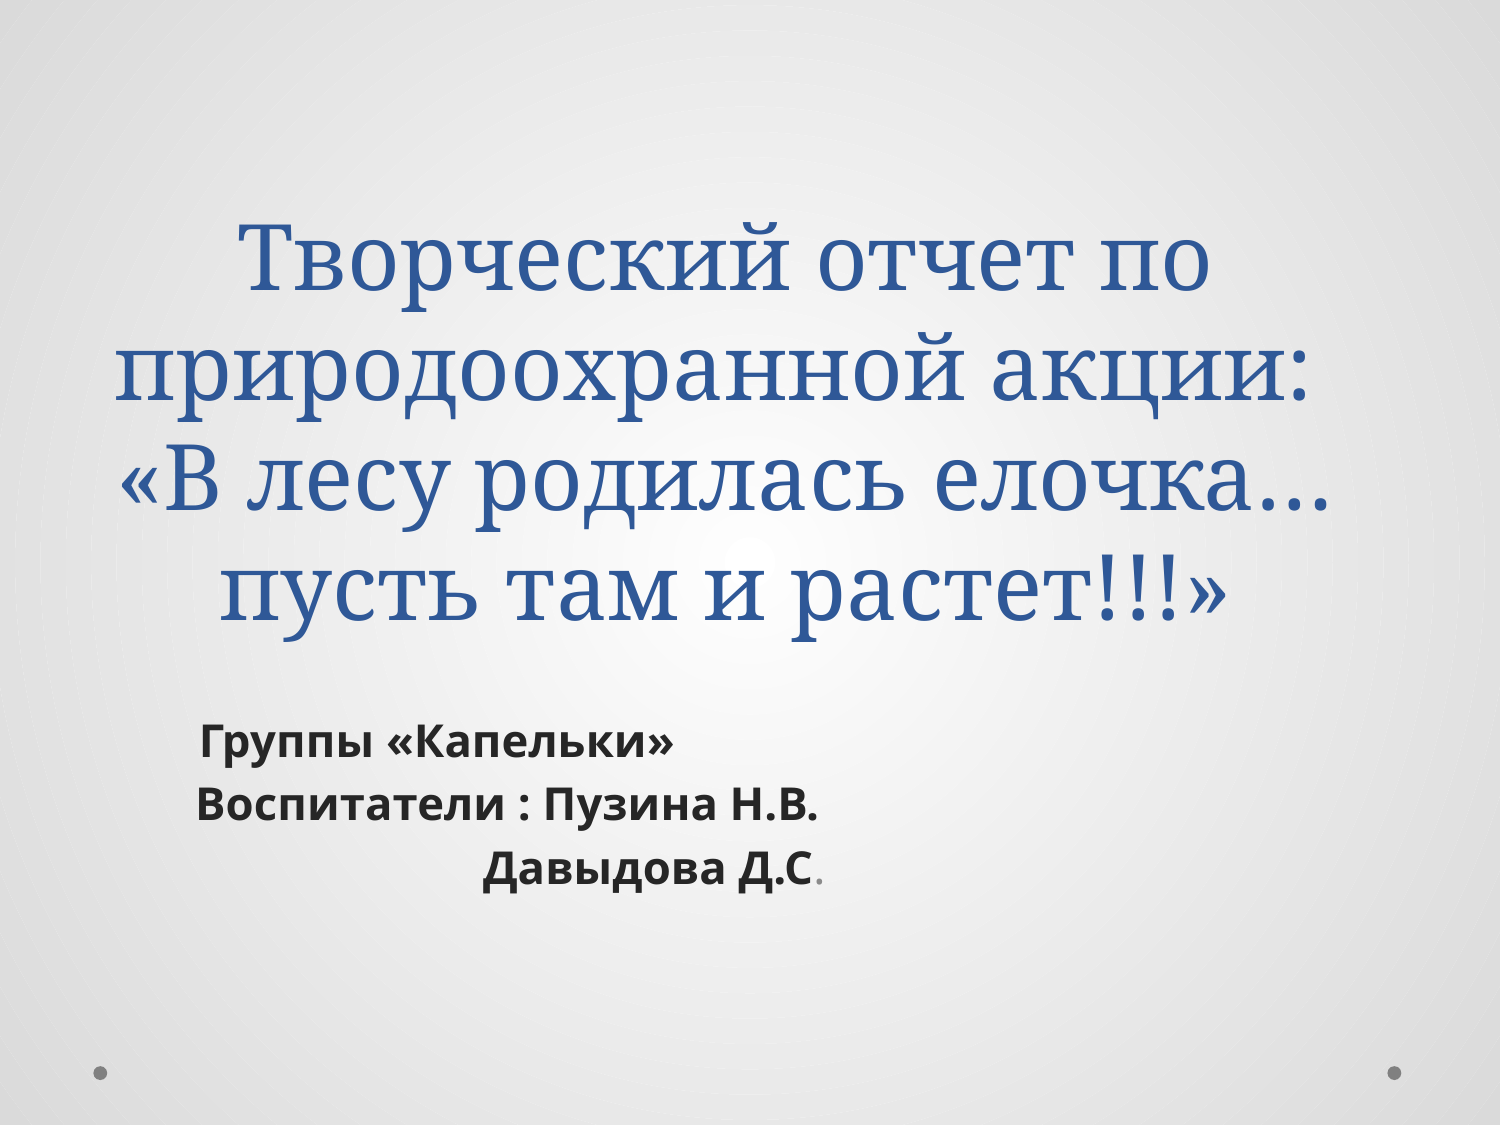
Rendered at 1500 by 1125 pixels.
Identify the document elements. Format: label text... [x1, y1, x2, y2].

title Творческий отчет по природоохранной акции: «В лесу родилась елочка…пусть там и растет!!!» [88, 172, 1364, 647]
subtitle Группы «Капельки» Воспитатели : Пузина Н.В. Давыдова Д.С. [17, 704, 857, 905]
